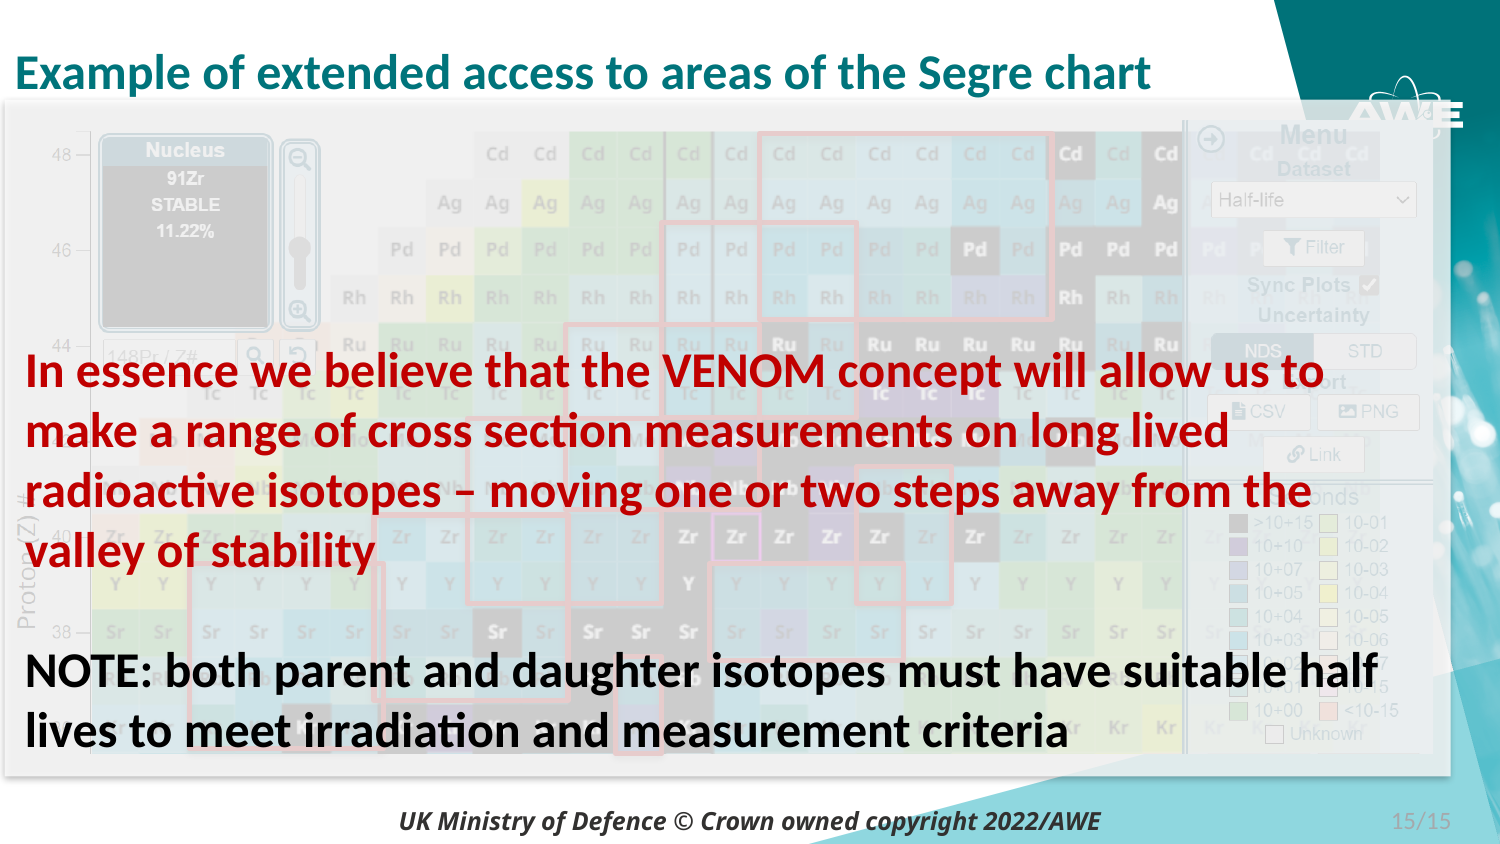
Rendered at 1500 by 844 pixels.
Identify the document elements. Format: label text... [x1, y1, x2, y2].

text_box Example of extended access to areas of the Segre chart [0, 2, 1176, 102]
slide_number 15/15 [1337, 797, 1467, 843]
picture [9, 120, 1434, 754]
text_box [4, 99, 1452, 777]
picture [0, 0, 1500, 844]
